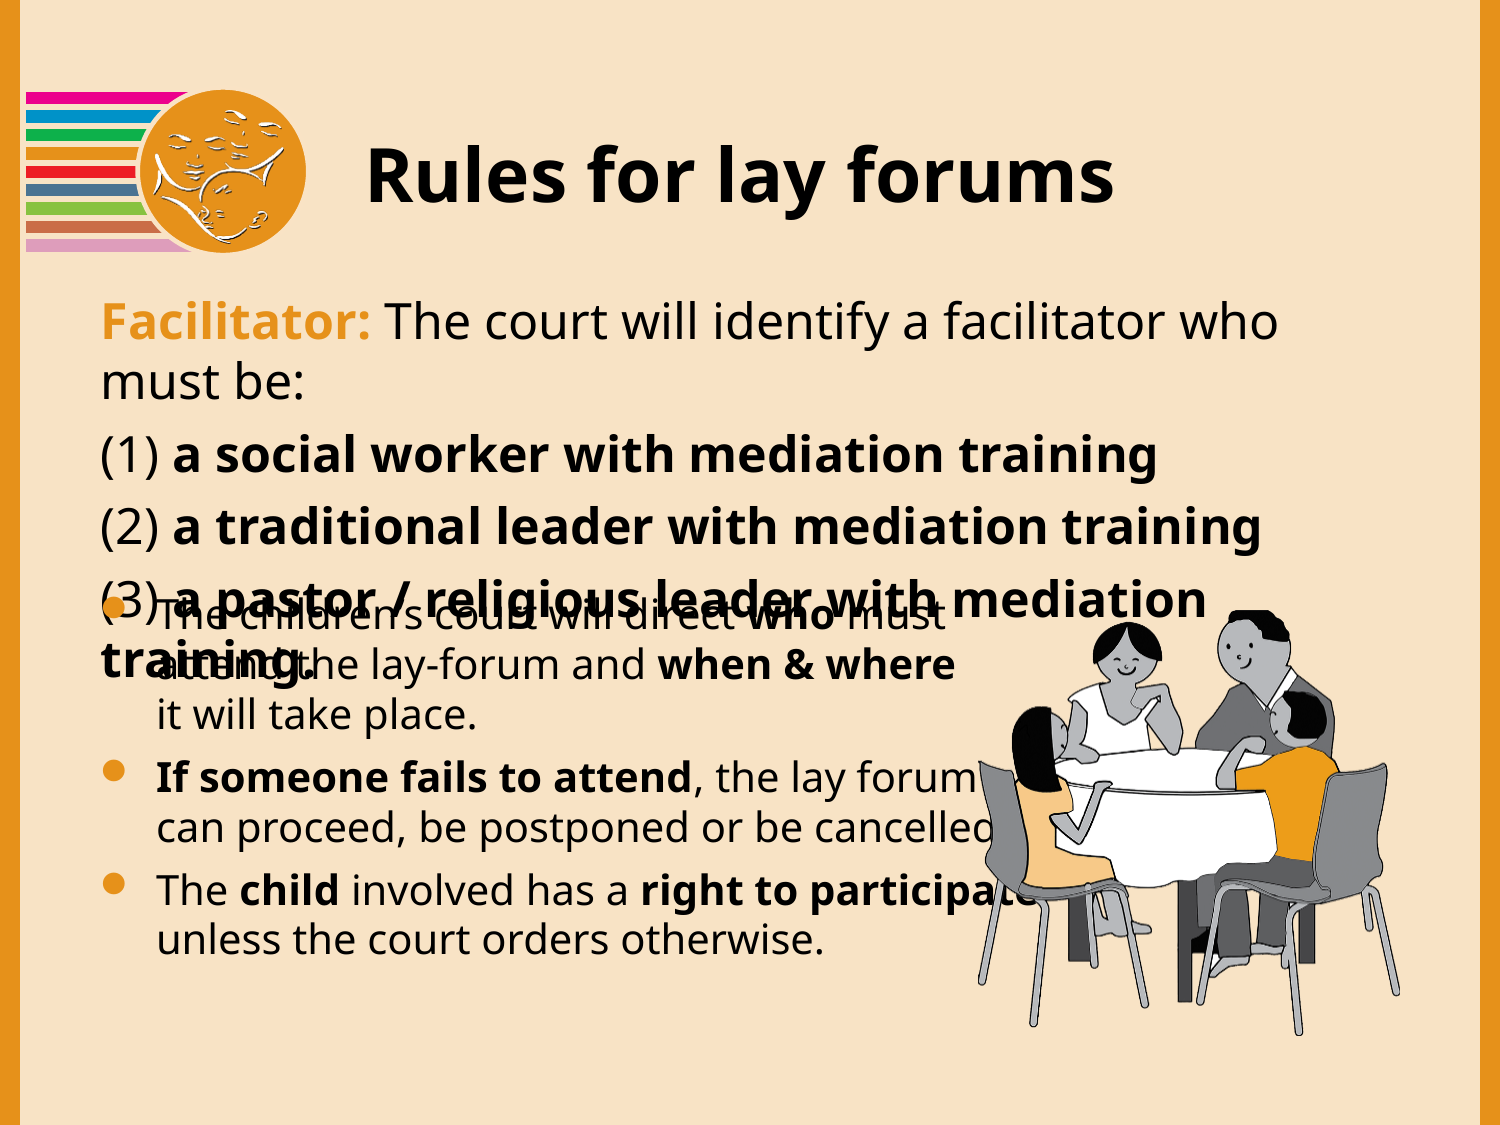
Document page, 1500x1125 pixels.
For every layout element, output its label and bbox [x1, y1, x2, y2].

text_box [9, 0, 1491, 1125]
